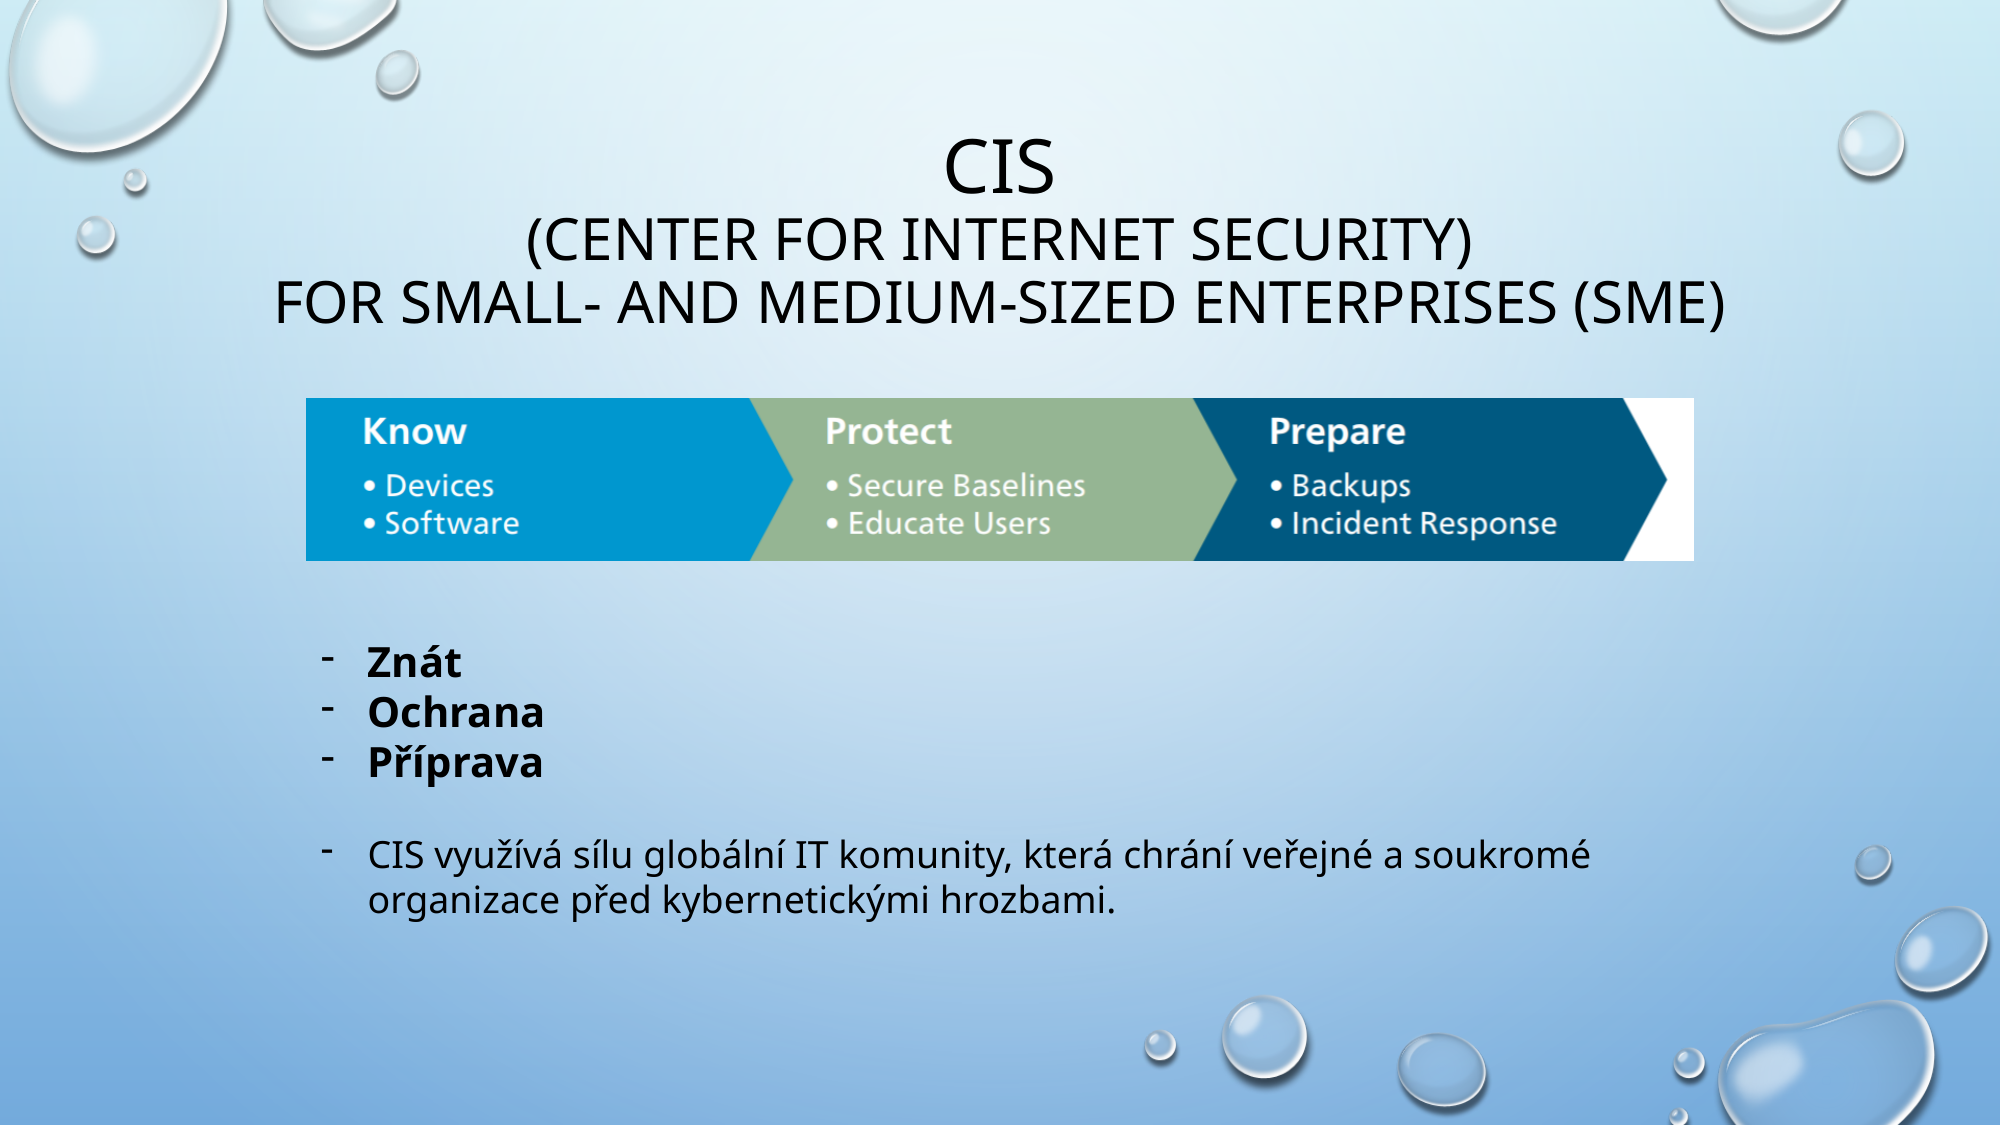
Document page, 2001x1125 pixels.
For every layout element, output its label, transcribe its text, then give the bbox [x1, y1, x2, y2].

text_box Znát Ochrana Příprava CIS využívá sílu globální IT komunity, která chrání veřejné a soukromé organizace před kybernetickými hrozbami. [306, 628, 1694, 974]
title CIS (Center for internet security) for Small- and Medium-Sized Enterprises (SME) [149, 101, 1851, 364]
picture [0, 0, 2000, 1125]
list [305, 398, 1694, 562]
